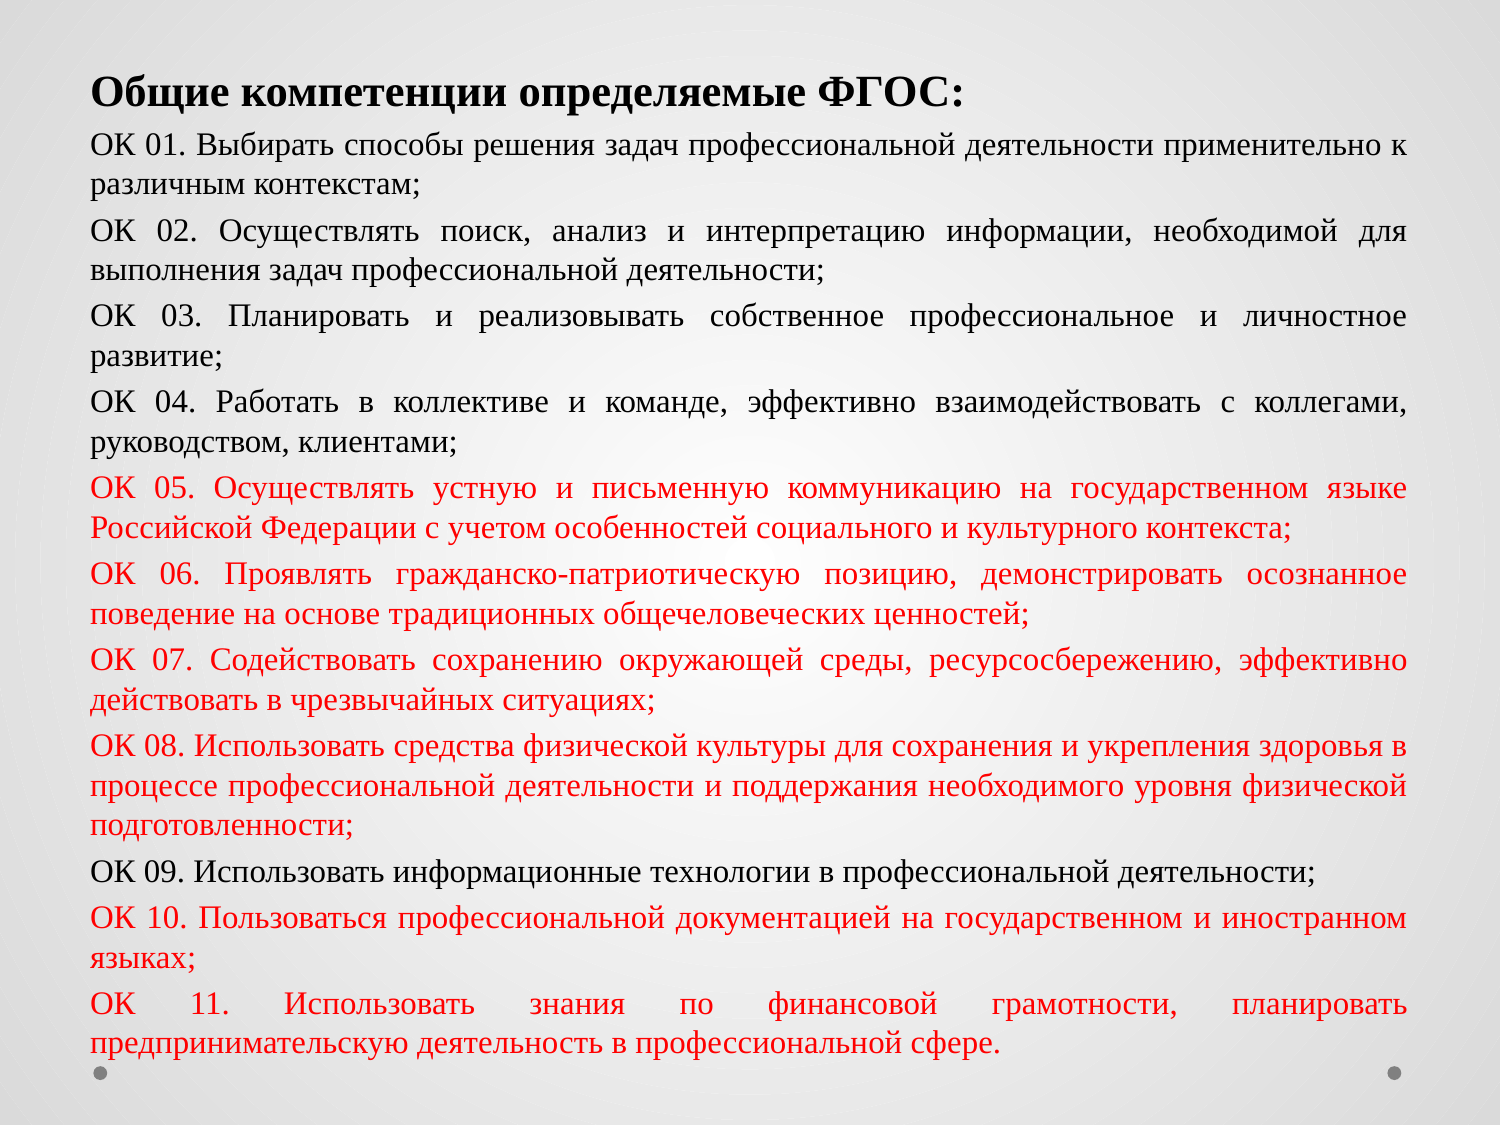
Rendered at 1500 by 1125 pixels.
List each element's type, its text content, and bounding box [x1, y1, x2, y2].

list Общие компетенции определяемые ФГОС: ОК 01. Выбирать способы решения задач профессиональной деятельности применительно к различным контекстам; ОК 02. Осуществлять поиск, анализ и интерпретацию информации, необходимой для выполнения задач профессиональной деятельности; ОК 03. Планировать и реализовывать собственное профессиональное и личностное развитие; ОК 04. Работать в коллективе и команде, эффективно взаимодействовать с коллегами, руководством, клиентами; ОК 05. Осуществлять устную и письменную коммуникацию на государственном языке Российской Федерации с учетом особенностей социального и культурного контекста; ОК 06. Проявлять гражданско-патриотическую позицию, демонстрировать осознанное поведение на основе традиционных общечеловеческих ценностей; ОК 07. Содействовать сохранению окружающей среды, ресурсосбережению, эффективно действовать в чрезвычайных ситуациях; ОК 08. Использовать средства физической культуры для сохранения и укрепления здоровья в процессе профессиональной деятельности и поддержания необходимого уровня физической подготовленности; ОК 09. Использовать информационные технологии в профессиональной деятельности; ОК 10. Пользоваться профессиональной документацией на государственном и иностранном языках; ОК 11. Использовать знания по финансовой грамотности, планировать предпринимательскую деятельность в профессиональной сфере. [75, 54, 1425, 1083]
